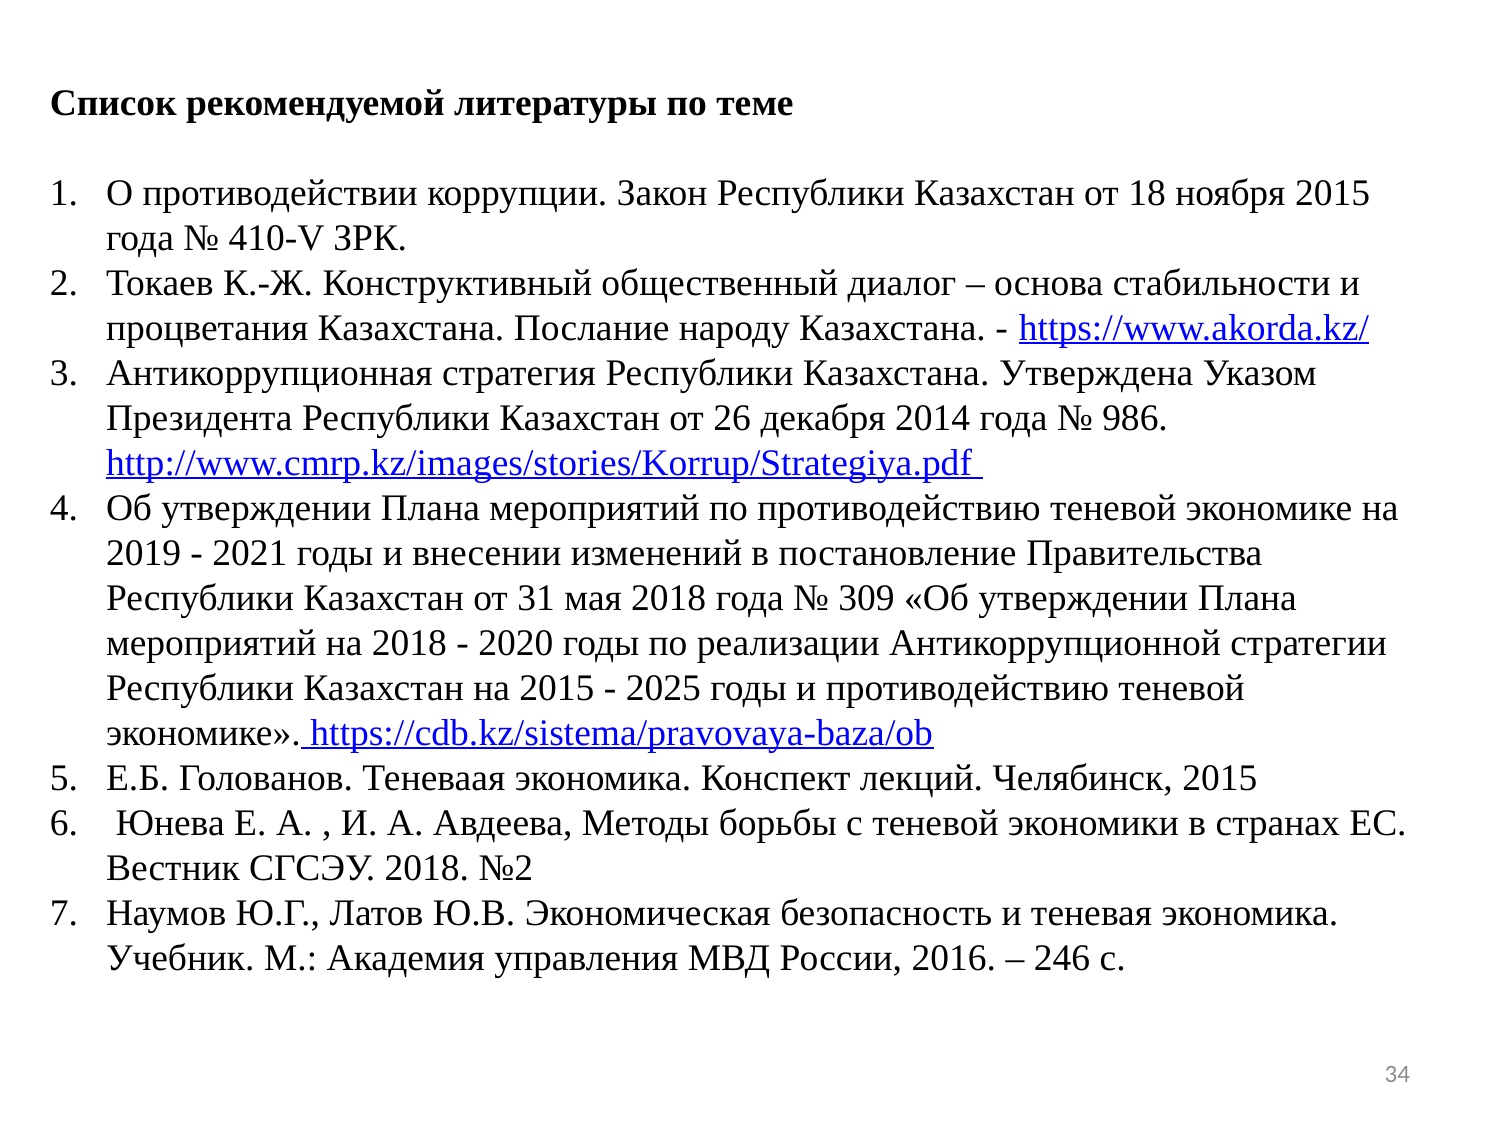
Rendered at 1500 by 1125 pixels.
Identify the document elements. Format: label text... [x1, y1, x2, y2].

text_box Список рекомендуемой литературы по теме О противодействии коррупции. Закон Республики Казахстан от 18 ноября 2015 года № 410-V ЗРК. Токаев К.-Ж. Конструктивный общественный диалог – основа стабильности и процветания Казахстана. Послание народу Казахстана. - https://www.akorda.kz/ Антикоррупционная стратегия Республики Казахстана. Утверждена Указом Президента Республики Казахстан от 26 декабря 2014 года № 986. http://www.cmrp.kz/images/stories/Korrup/Strategiya.pdf Об утверждении Плана мероприятий по противодействию теневой экономике на 2019 - 2021 годы и внесении изменений в постановление Правительства Республики Казахстан от 31 мая 2018 года № 309 «Об утверждении Плана мероприятий на 2018 - 2020 годы по реализации Антикоррупционной стратегии Республики Казахстан на 2015 - 2025 годы и противодействию теневой экономике». https://cdb.kz/sistema/pravovaya-baza/ob Е.Б. Голованов. Теневаая экономика. Конспект лекций. Челябинск, 2015 Юнева Е. А. , И. А. Авдеева, Методы борьбы с теневой экономики в странах ЕС. Вестник СГСЭУ. 2018. №2 Наумов Ю.Г., Латов Ю.В. Экономическая безопасность и теневая экономика. Учебник. М.: Академия управления МВД России, 2016. – 246 с. [35, 70, 1430, 985]
slide_number 34 [1074, 1042, 1425, 1103]
